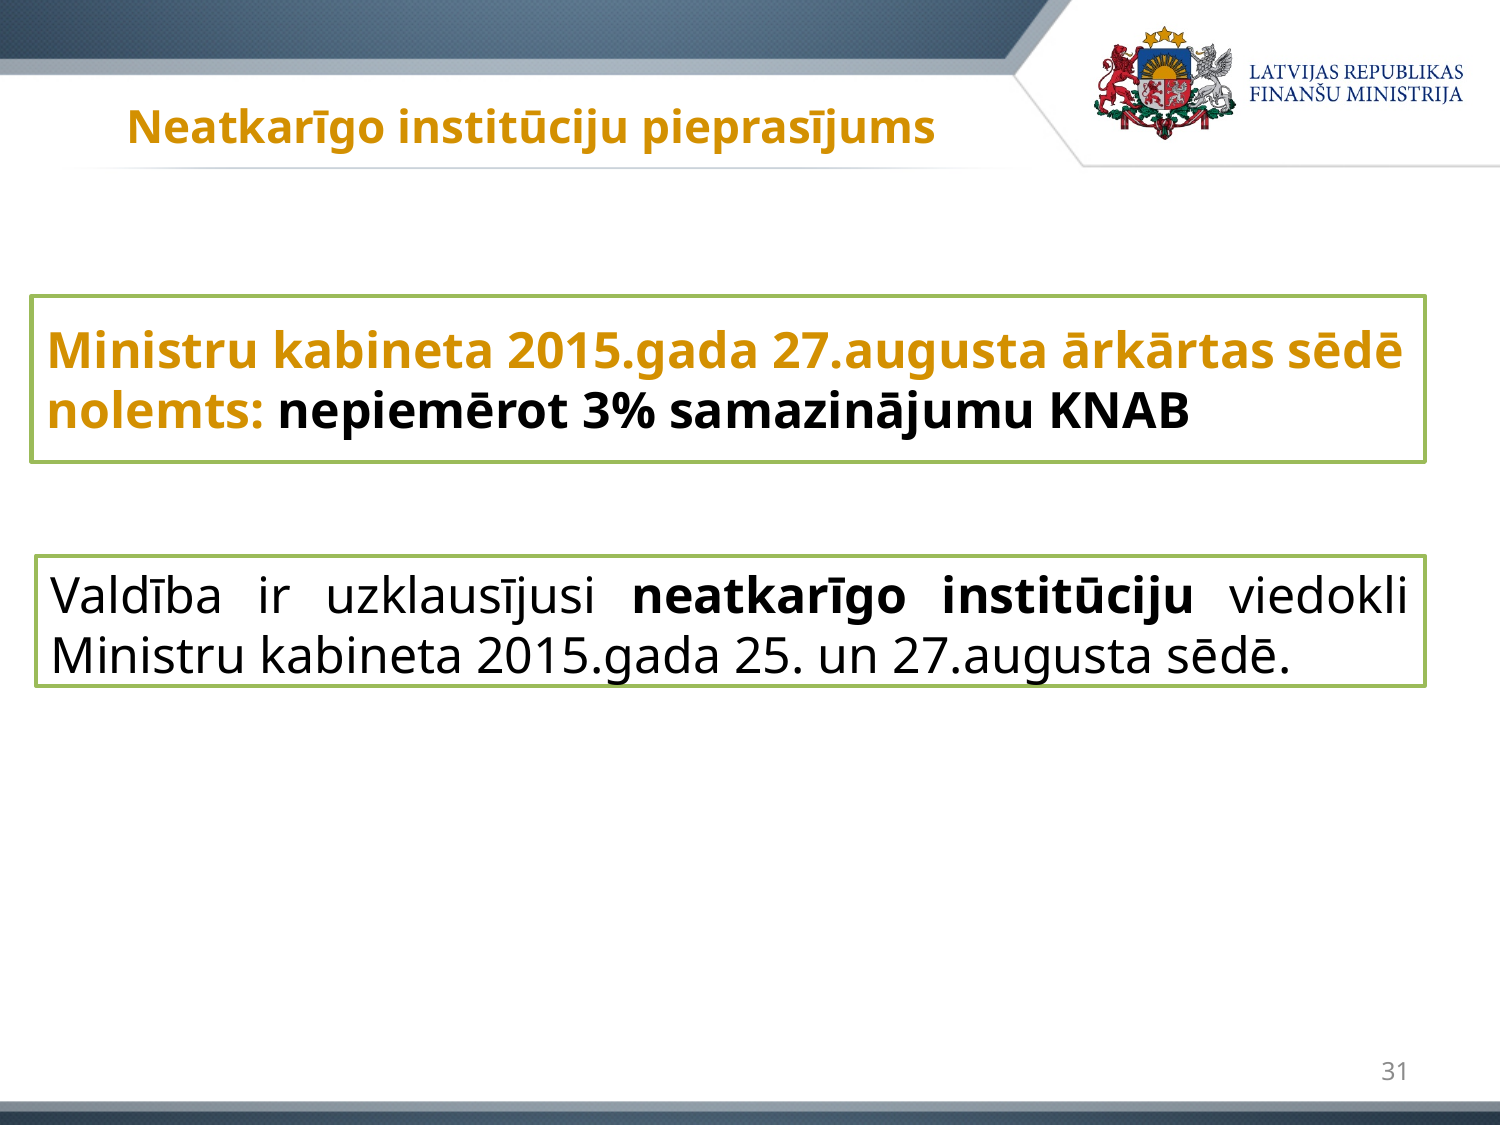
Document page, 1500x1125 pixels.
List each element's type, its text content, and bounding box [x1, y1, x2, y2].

list Valdība ir uzklausījusi neatkarīgo institūciju viedokli Ministru kabineta 2015.gada 25. un 27.augusta sēdē. [34, 554, 1427, 688]
slide_number 31 [1074, 1042, 1425, 1103]
picture [0, 0, 1500, 1125]
title Ministru kabineta 2015.gada 27.augusta ārkārtas sēdē nolemts: nepiemērot 3% samazinājumu KNAB [29, 294, 1427, 464]
text_box Neatkarīgo institūciju pieprasījums [64, 89, 998, 161]
